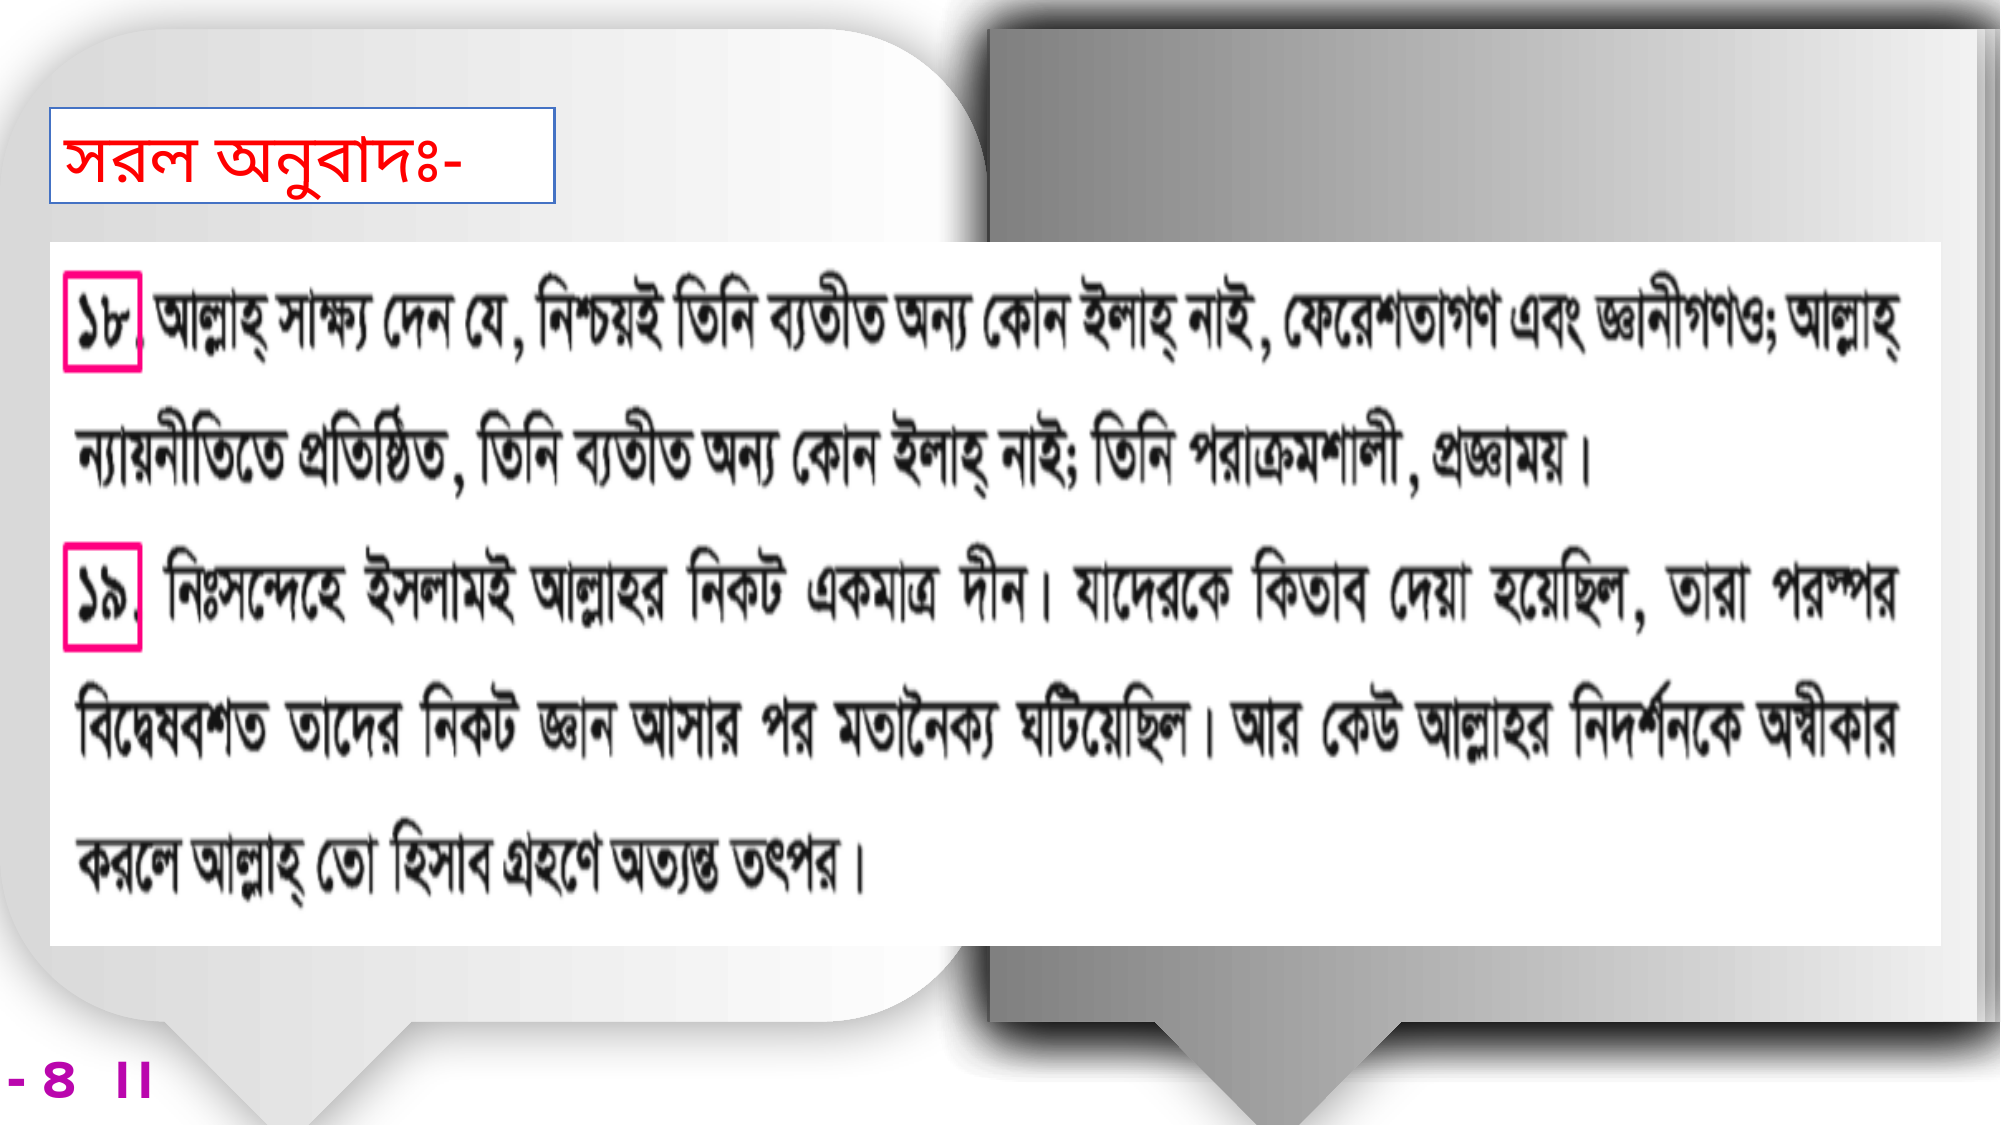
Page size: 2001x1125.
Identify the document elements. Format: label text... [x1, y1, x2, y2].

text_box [0, 29, 989, 1022]
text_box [989, 29, 2000, 1022]
text_box নবম - দশম শ্রেণি ।। কুরআন মাজিদ ও তাজভিদ ।। পর্ব - ৪ ।। [0, 1032, 170, 1118]
picture [49, 242, 1941, 946]
